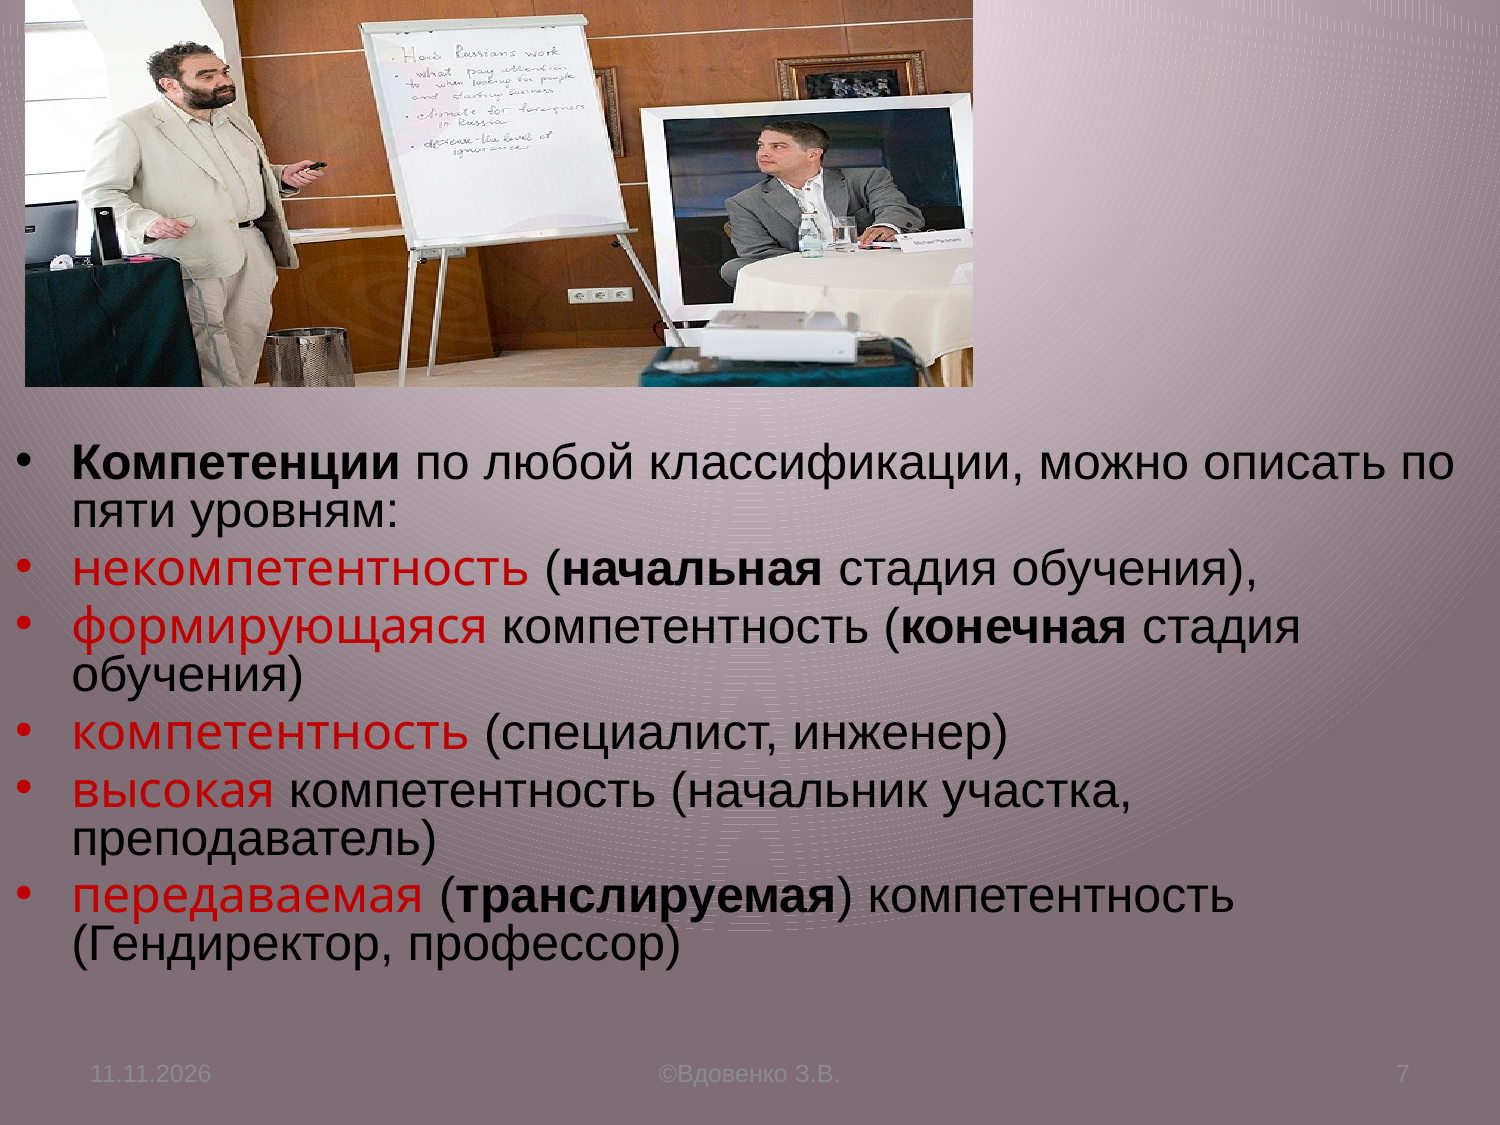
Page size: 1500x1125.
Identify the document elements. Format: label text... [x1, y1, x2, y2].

footer ©Вдовенко З.В. [512, 1042, 988, 1103]
picture [862, 379, 875, 385]
list Компетенции по любой классификации, можно описать по пяти уровням: некомпетентность (начальная стадия обучения), формирующаяся компетентность (конечная стадия обучения) компетентность (специалист, инженер) высокая компетентность (начальник участка, преподаватель) передаваемая (транслируемая) компетентность (Гендиректор, профессор) [0, 433, 1500, 1067]
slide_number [75, 1042, 425, 1103]
slide_number 7 [1074, 1042, 1425, 1103]
picture [25, 0, 973, 387]
